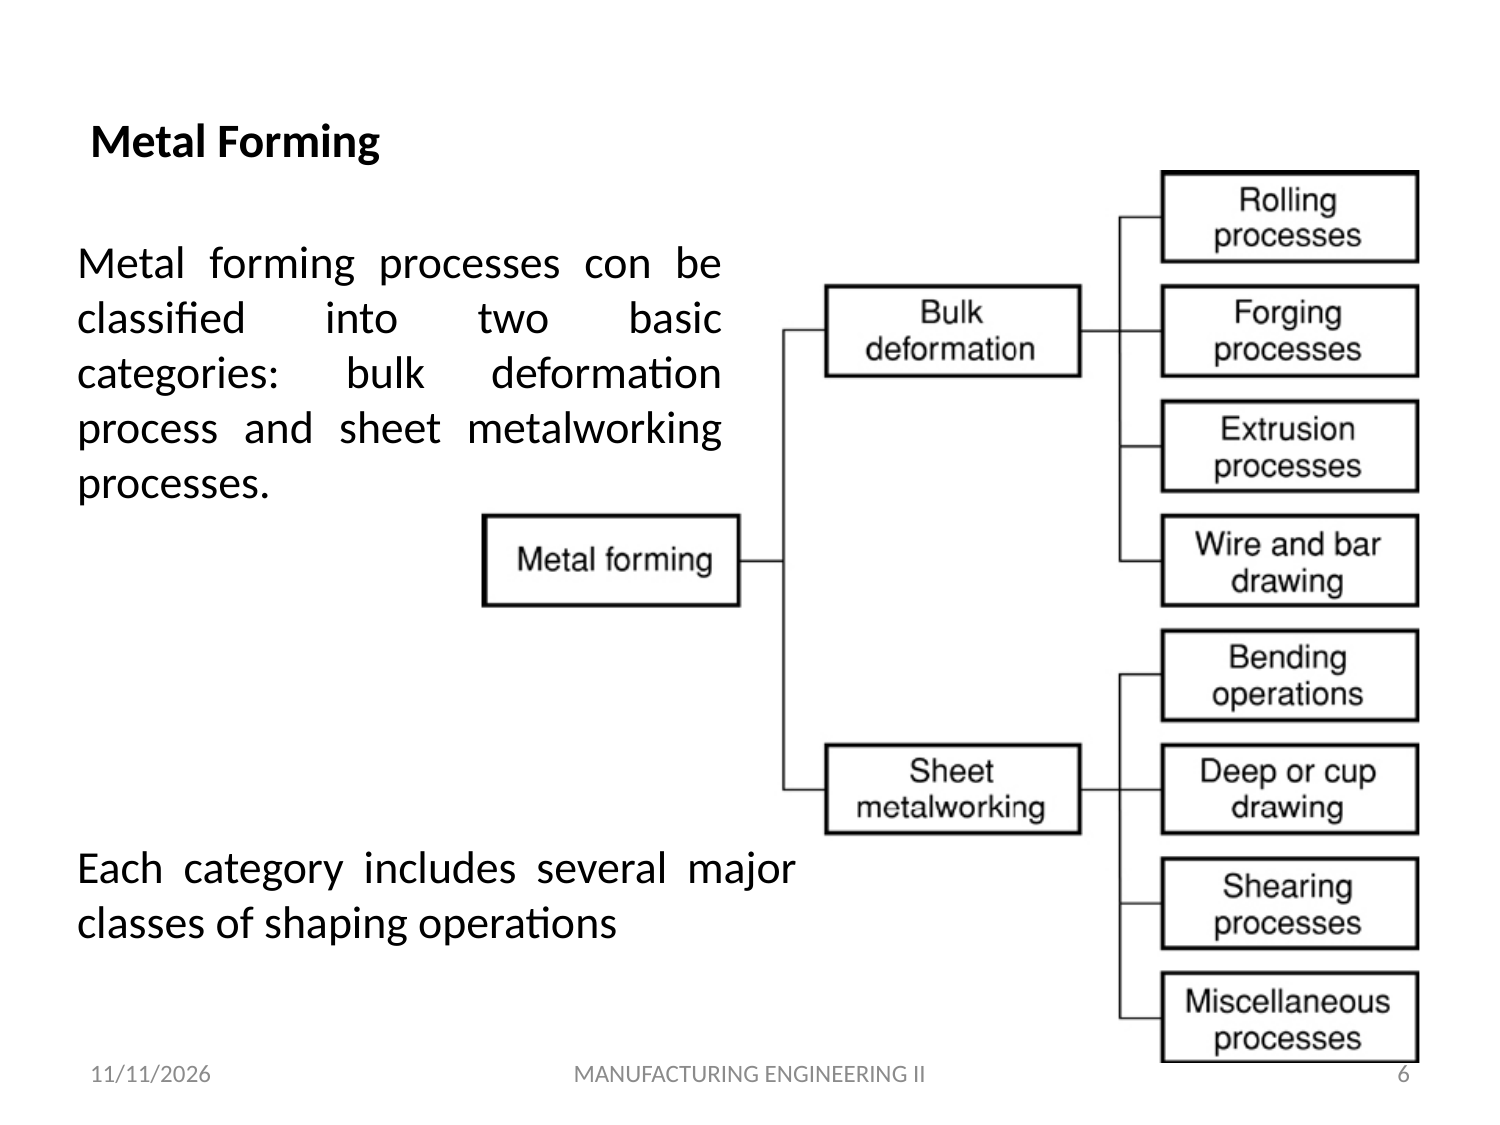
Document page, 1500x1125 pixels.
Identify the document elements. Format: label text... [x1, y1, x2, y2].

slide_number 6 [1074, 1071, 1425, 1103]
text_box Each category includes several major classes of shaping operations [62, 830, 469, 956]
picture [474, 169, 1429, 1063]
text_box Metal forming processes con be classified into two basic categories: bulk deformation process and sheet metalworking processes. [62, 224, 469, 515]
footer MANUFACTURING ENGINEERING II [512, 1072, 988, 1103]
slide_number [75, 1042, 425, 1103]
title Metal Forming [75, 45, 1425, 224]
